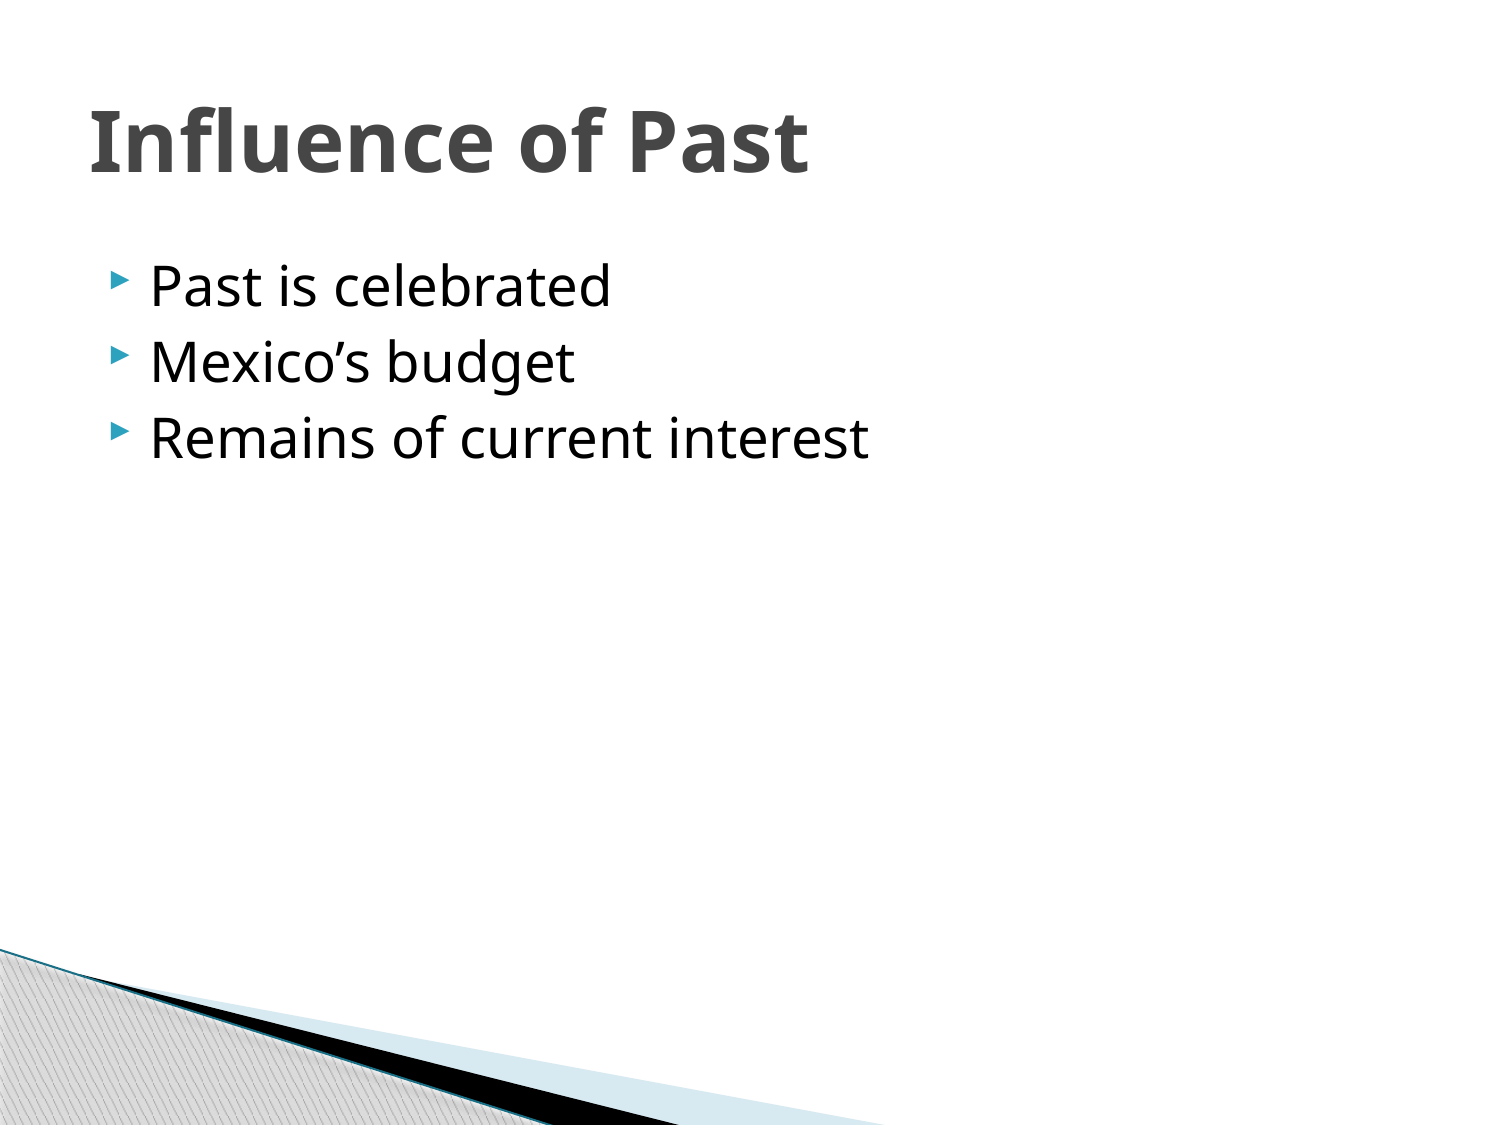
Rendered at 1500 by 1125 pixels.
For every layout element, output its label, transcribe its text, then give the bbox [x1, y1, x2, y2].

list Past is celebrated Mexico’s budget Remains of current interest [75, 243, 1425, 986]
title Influence of Past [75, 45, 1425, 233]
